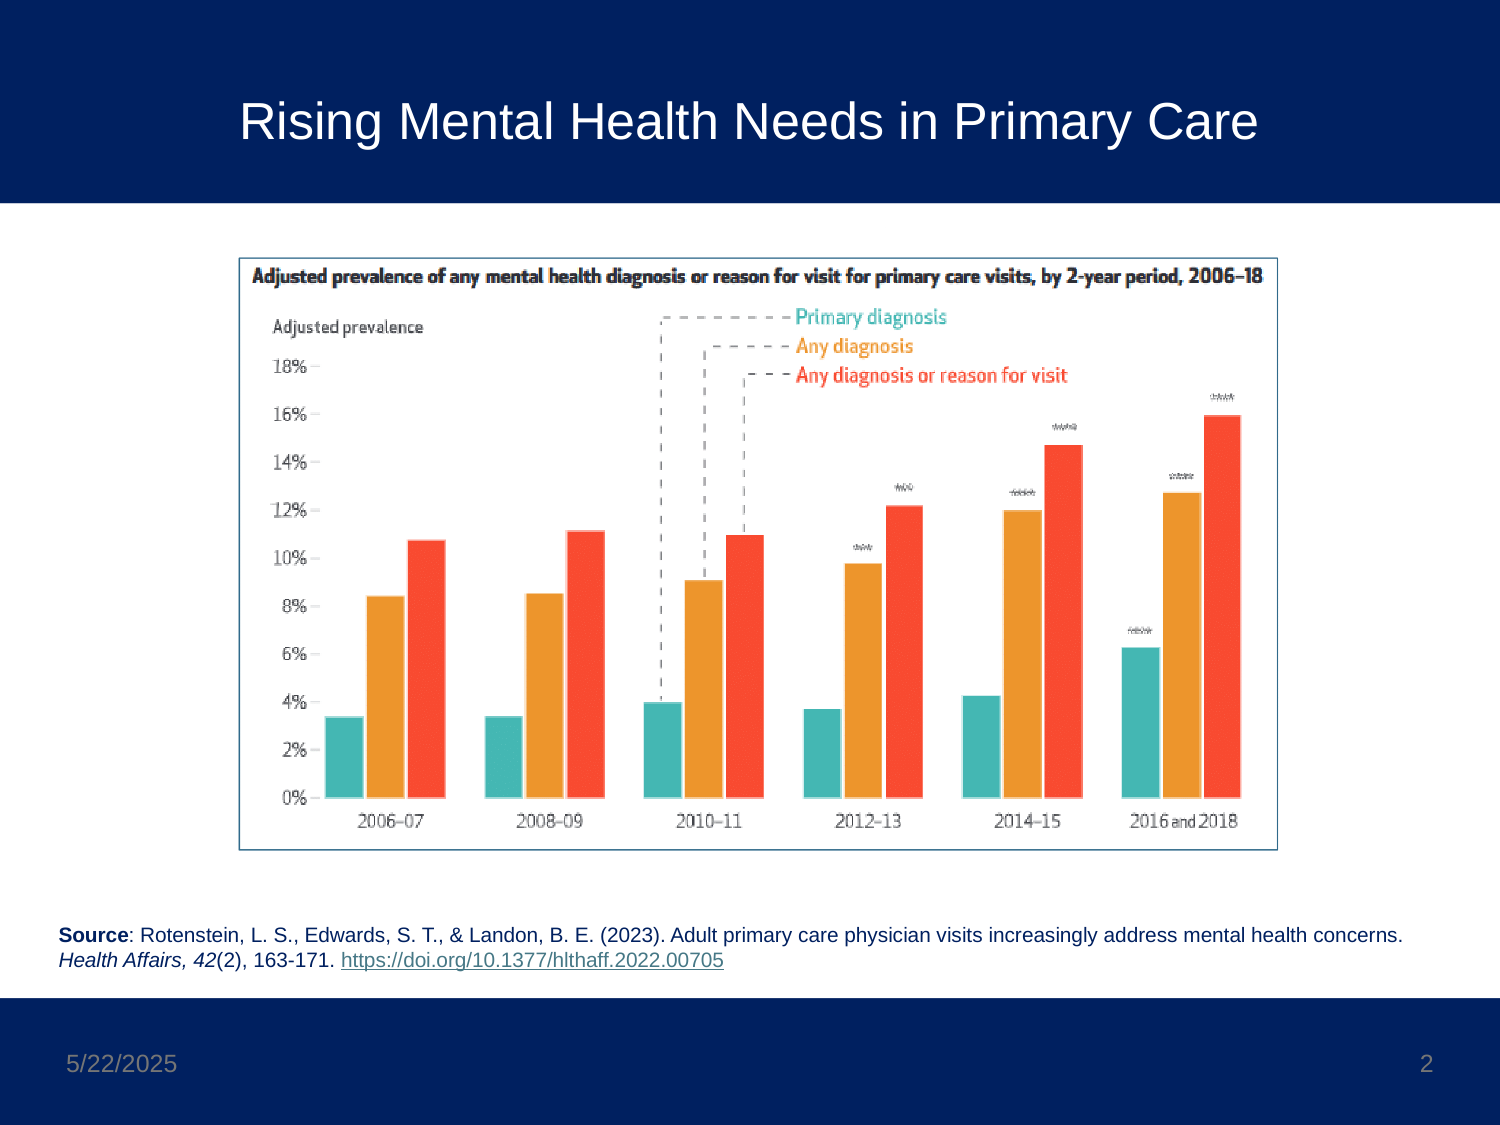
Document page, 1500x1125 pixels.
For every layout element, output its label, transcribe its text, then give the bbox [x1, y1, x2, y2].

slide_number 2 [1111, 1032, 1449, 1093]
title Rising Mental Health Needs in Primary Care [31, 70, 1469, 175]
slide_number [51, 1032, 801, 1093]
picture [149, 227, 1351, 862]
list Source: Rotenstein, L. S., Edwards, S. T., & Landon, B. E. (2023). Adult primary care physician visits increasingly address mental health concerns. Health Affairs, 42(2), 163-171. https://doi.org/10.1377/hlthaff.2022.00705 [51, 917, 1449, 976]
